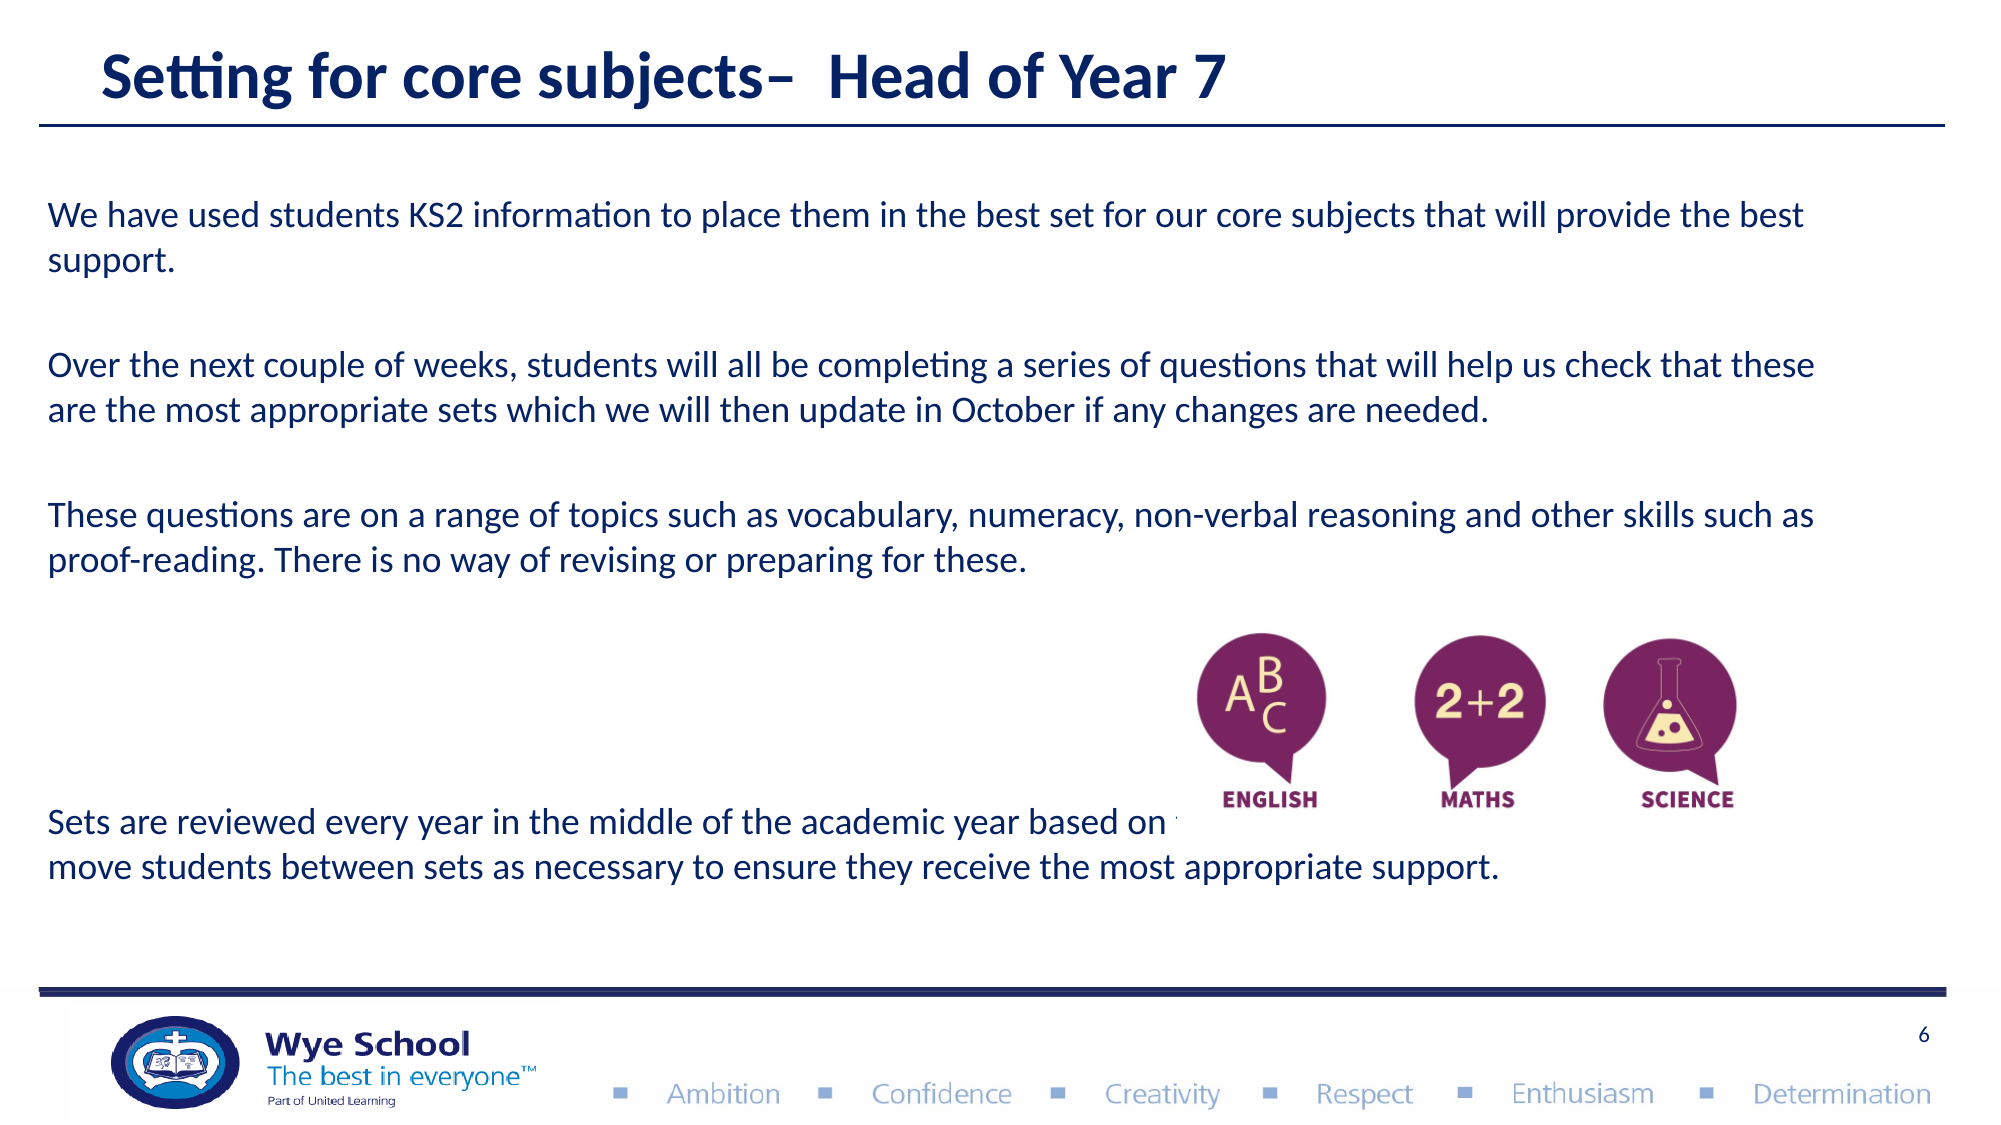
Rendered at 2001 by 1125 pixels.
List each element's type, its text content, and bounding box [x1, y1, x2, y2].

title Setting for core subjects– Head of Year 7 [86, 31, 1898, 114]
picture [0, 987, 2000, 1125]
slide_number 6 [1478, 1003, 1946, 1064]
picture [1177, 615, 1780, 852]
list We have used students KS2 information to place them in the best set for our core subjects that will provide the best support. Over the next couple of weeks, students will all be completing a series of questions that will help us check that these are the most appropriate sets which we will then update in October if any changes are needed. These questions are on a range of topics such as vocabulary, numeracy, non-verbal reasoning and other skills such as proof-reading. There is no way of revising or preparing for these. Sets are reviewed every year in the middle of the academic year based on their mid-year assessment, and we will move students between sets as necessary to ensure they receive the most appropriate support. [32, 182, 1844, 1022]
